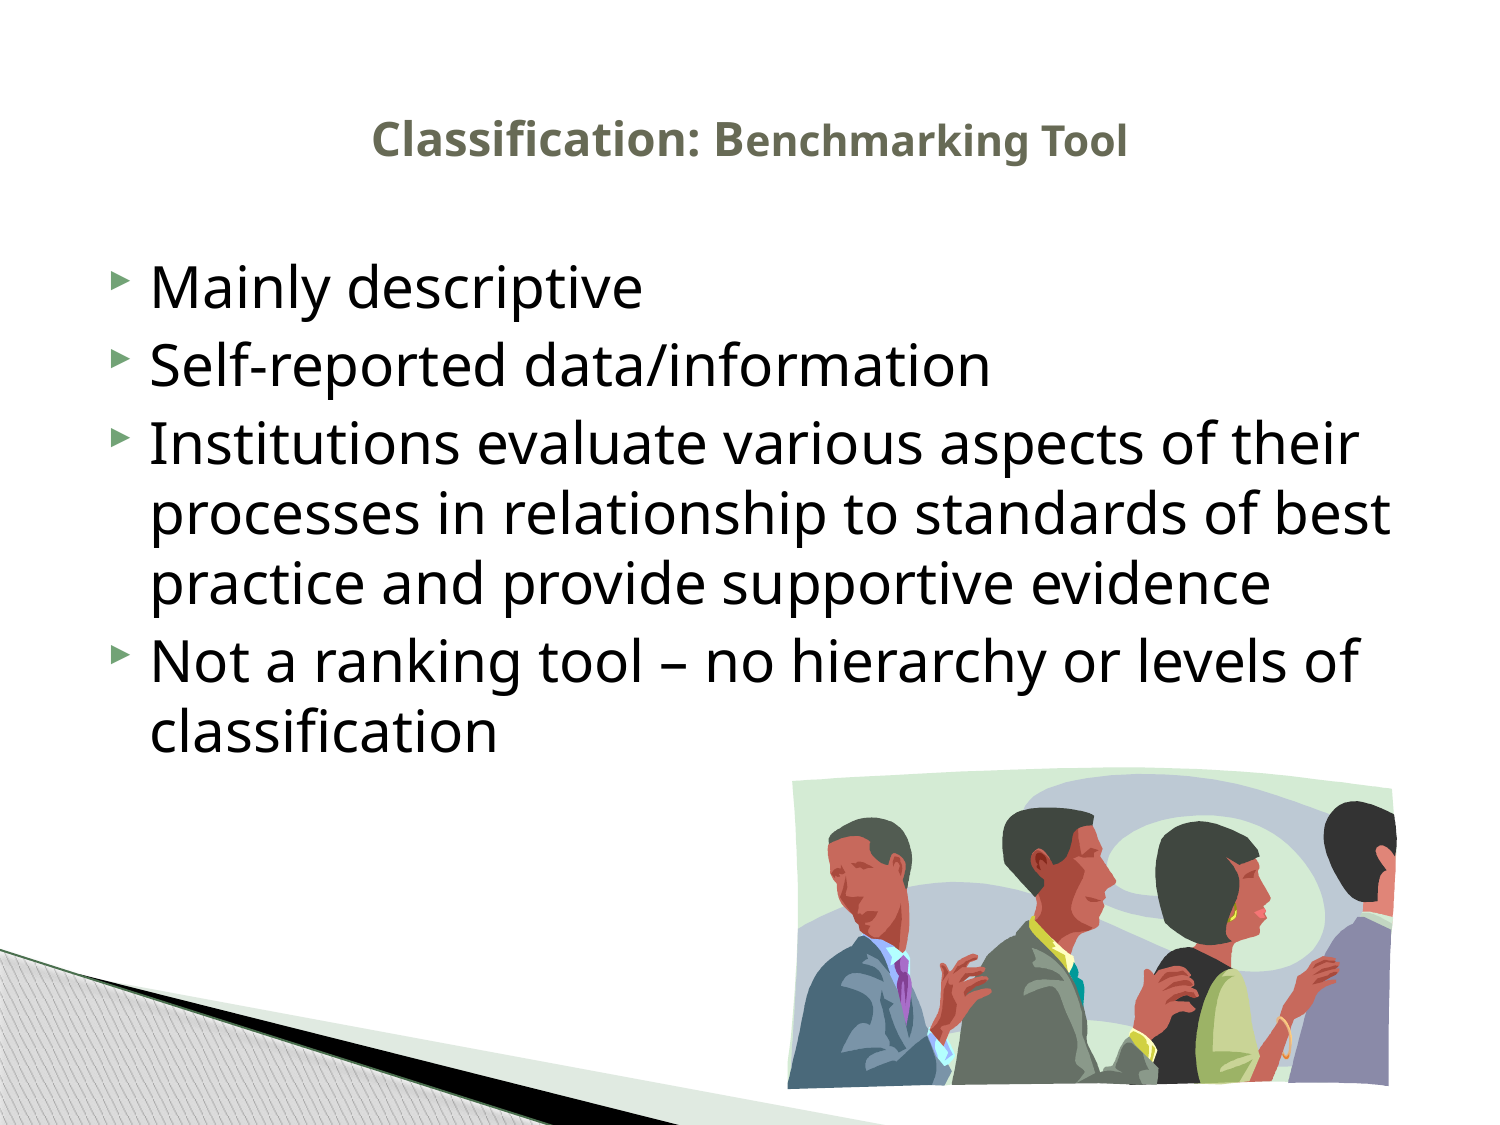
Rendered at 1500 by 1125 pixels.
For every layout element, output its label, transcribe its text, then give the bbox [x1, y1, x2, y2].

title Classification: Benchmarking Tool [75, 45, 1425, 233]
list Mainly descriptive Self-reported data/information Institutions evaluate various aspects of their processes in relationship to standards of best practice and provide supportive evidence Not a ranking tool – no hierarchy or levels of classification [75, 243, 1425, 986]
picture [787, 762, 1403, 1095]
